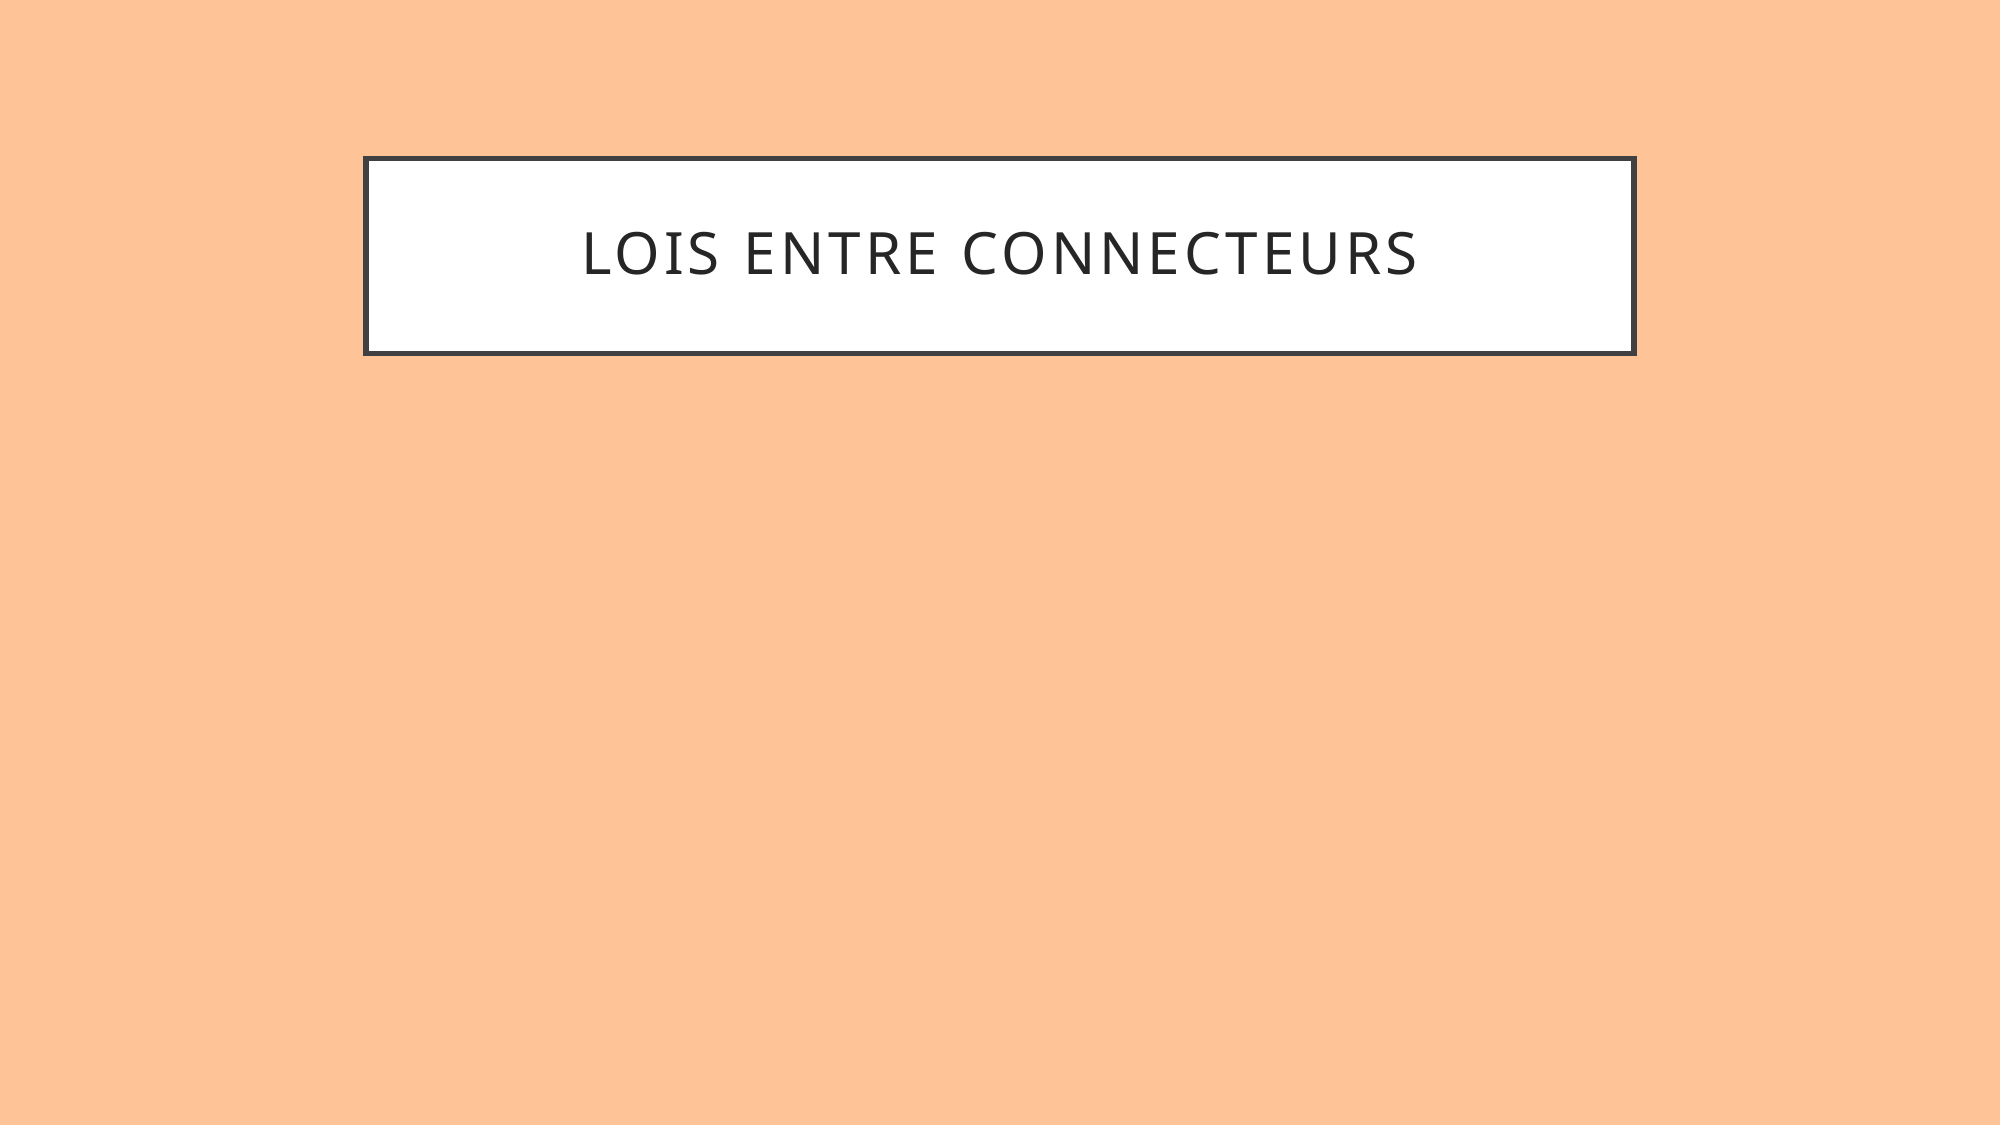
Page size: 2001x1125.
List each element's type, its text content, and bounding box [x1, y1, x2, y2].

title Lois entre connecteurs [363, 156, 1637, 356]
